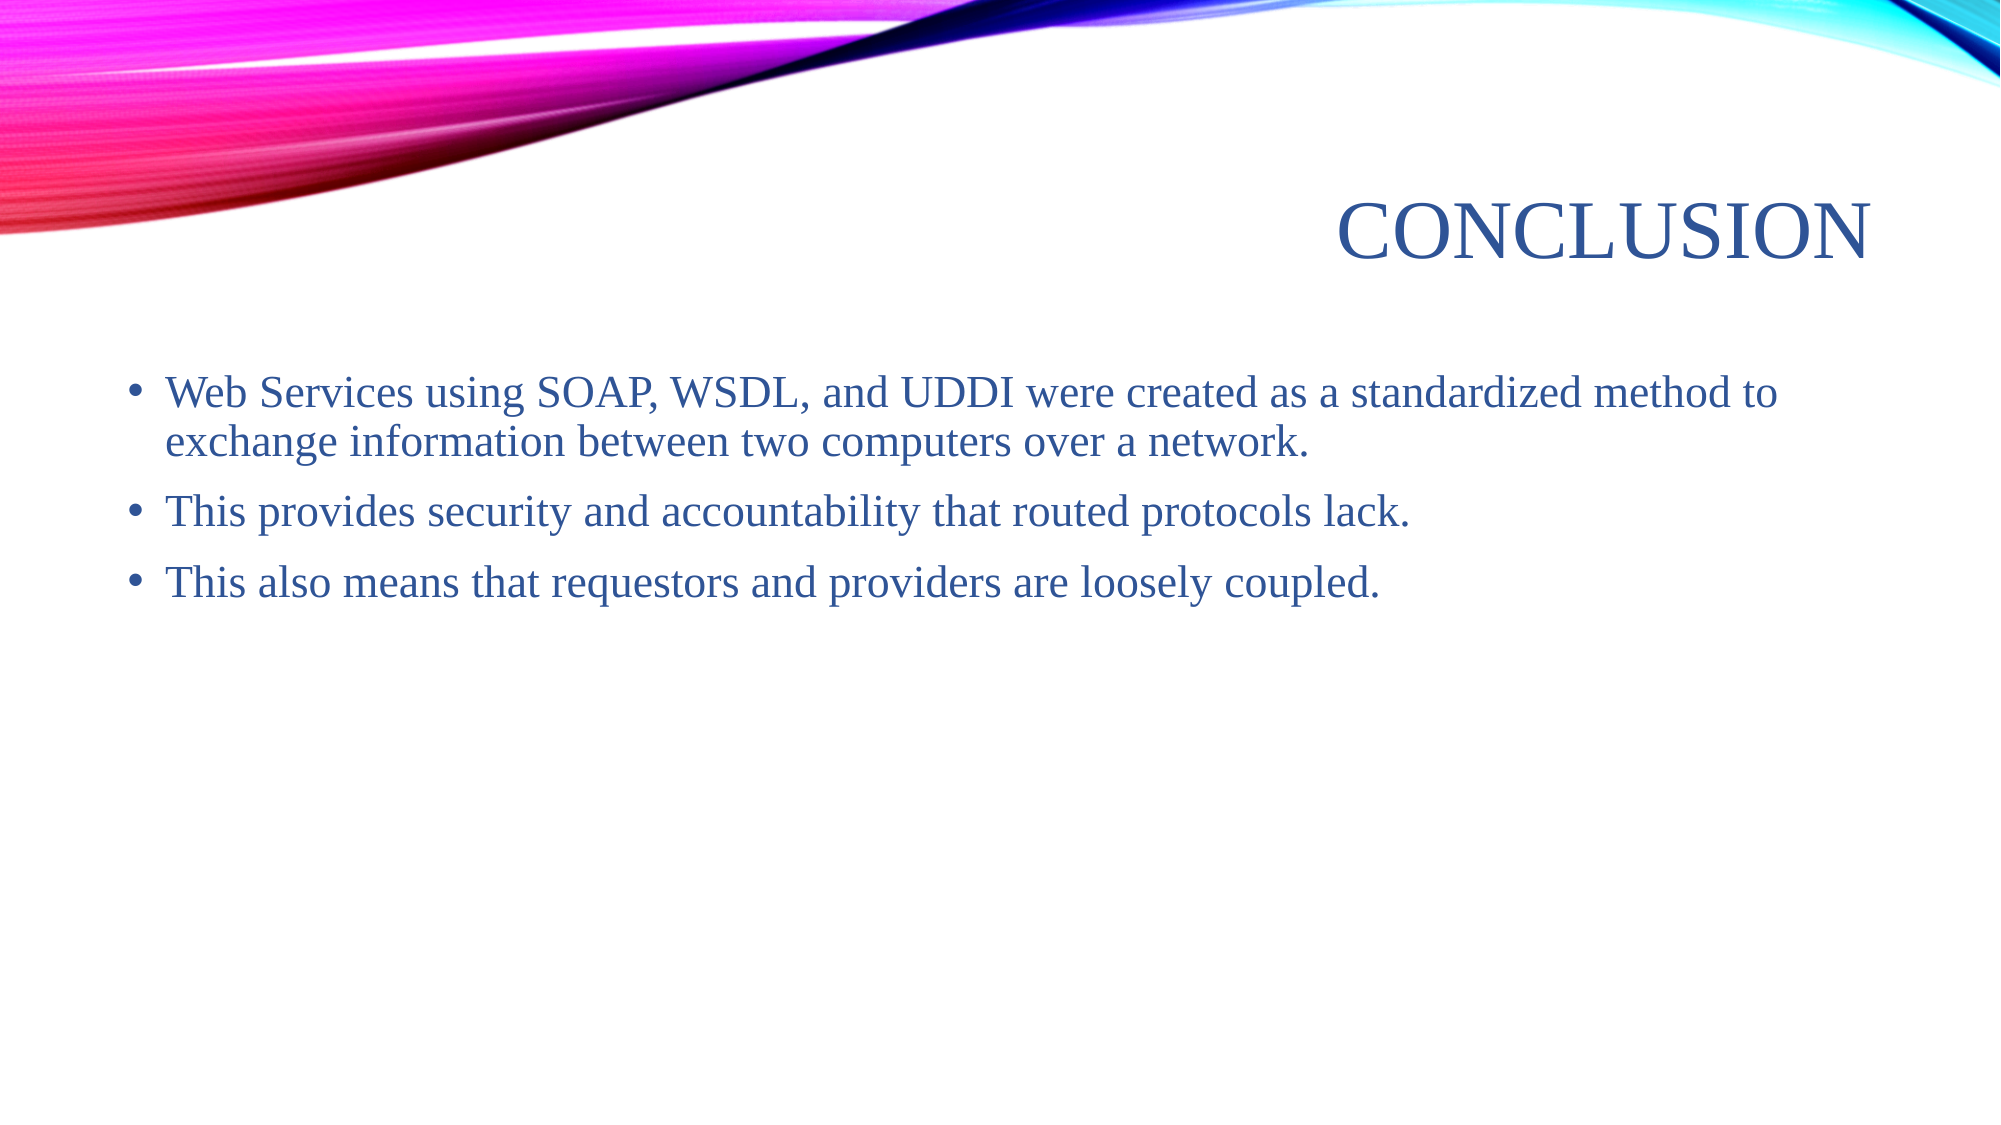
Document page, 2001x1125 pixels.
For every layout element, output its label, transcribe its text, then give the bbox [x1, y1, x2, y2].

picture [0, 0, 2000, 237]
picture [1890, 0, 2000, 75]
title Conclusion [474, 125, 1888, 338]
picture [1910, 0, 2000, 45]
list Web Services using SOAP, WSDL, and UDDI were created as a standardized method to exchange information between two computers over a network. This provides security and accountability that routed protocols lack. This also means that requestors and providers are loosely coupled. [112, 360, 1888, 1021]
